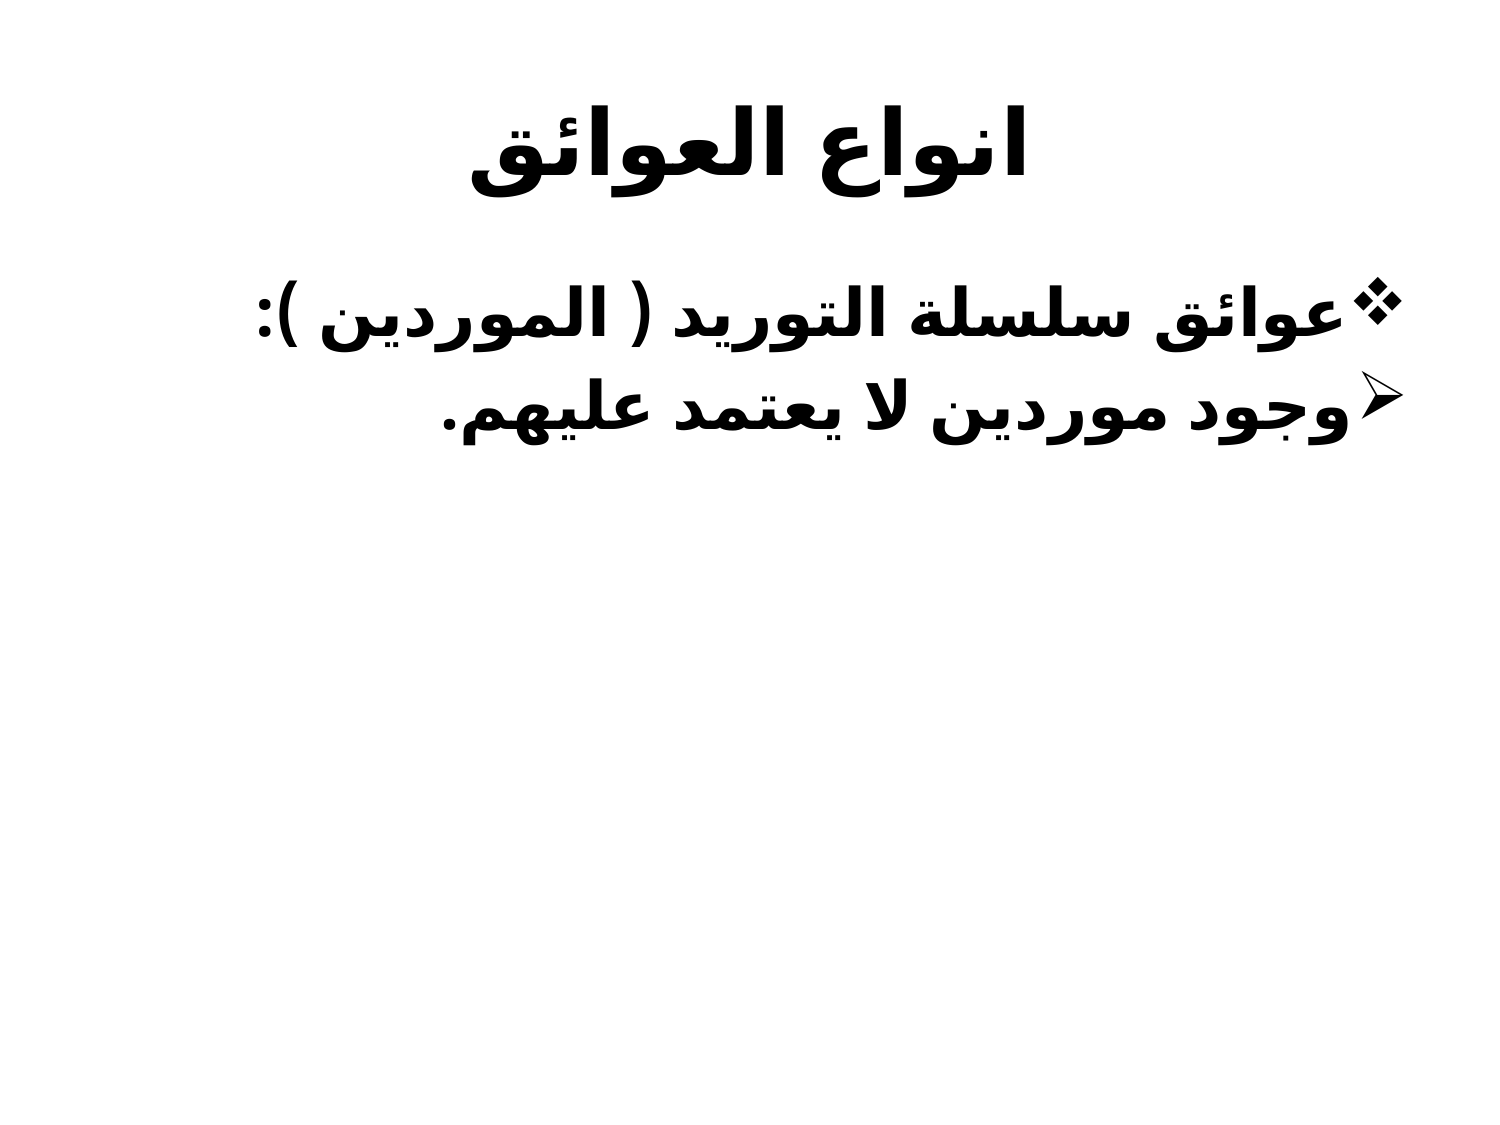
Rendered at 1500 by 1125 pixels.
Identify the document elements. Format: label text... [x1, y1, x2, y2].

title انواع العوائق [75, 45, 1425, 233]
list عوائق سلسلة التوريد ( الموردين ): وجود موردين لا يعتمد عليهم. [75, 262, 1425, 1005]
